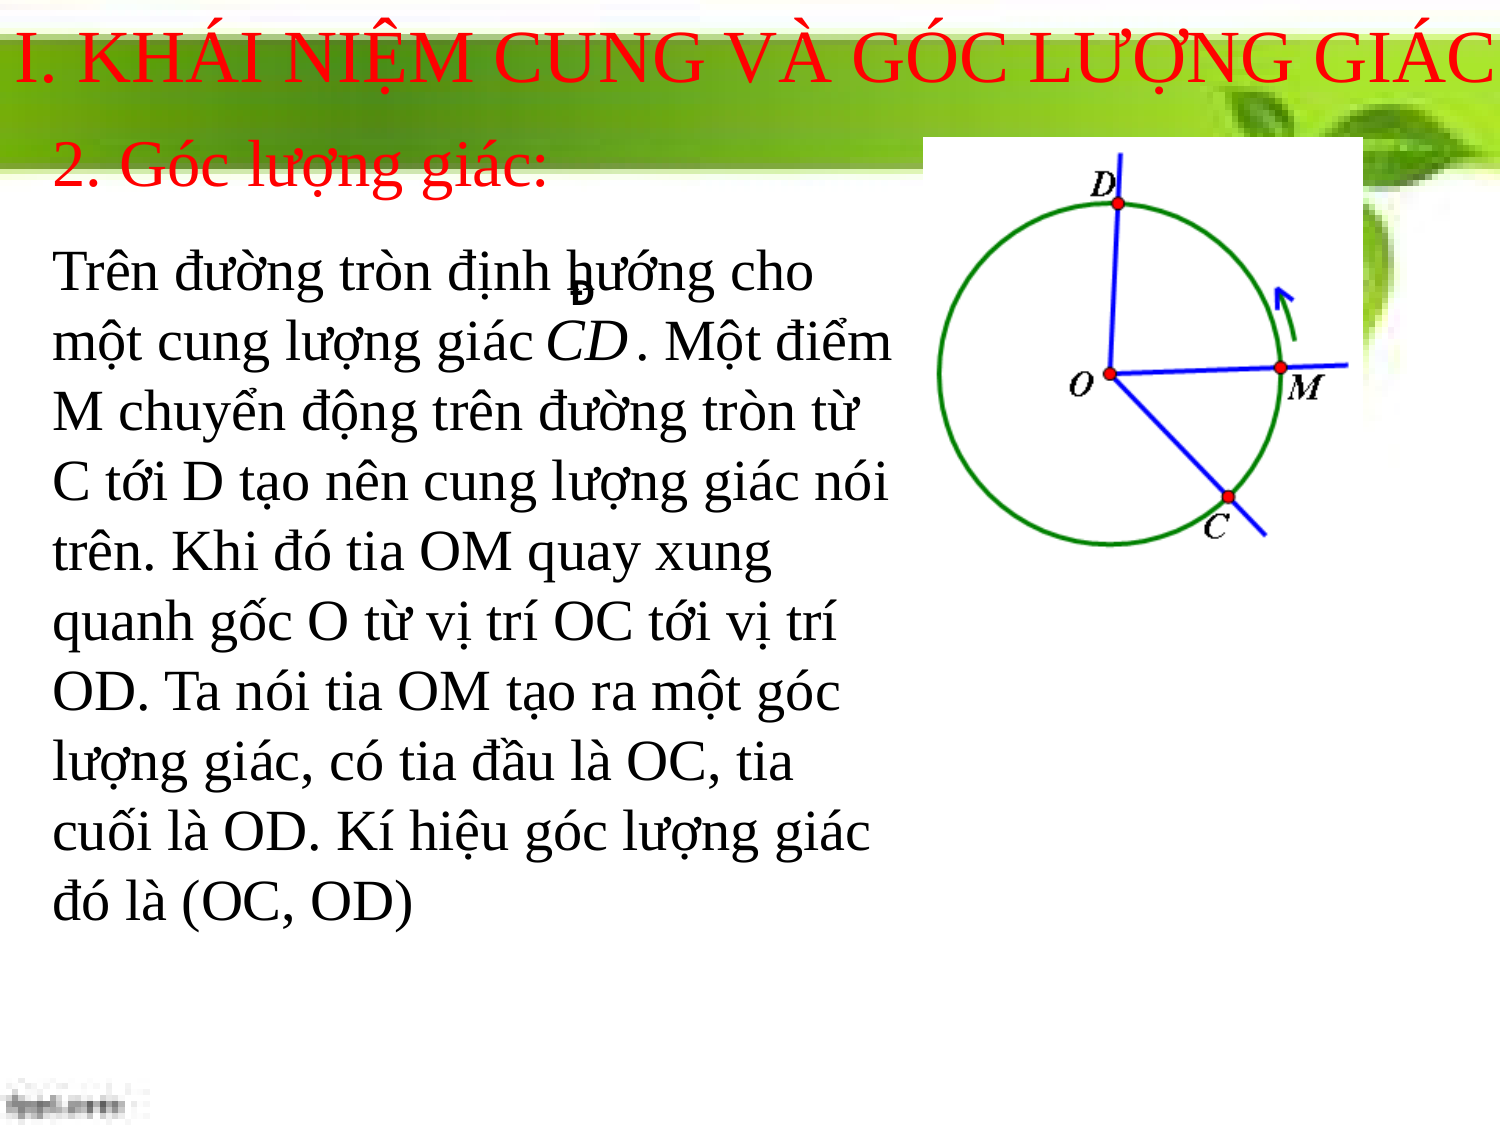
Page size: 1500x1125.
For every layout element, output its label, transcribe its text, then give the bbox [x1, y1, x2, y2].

text_box 2. Góc lượng giác: [37, 112, 675, 208]
picture [0, 105, 1500, 1125]
text_box Trên đường tròn định hướng cho một cung lượng giác . Một điểm M chuyển động trên đường tròn từ C tới D tạo nên cung lượng giác nói trên. Khi đó tia OM quay xung quanh gốc O từ vị trí OC tới vị trí OD. Ta nói tia OM tạo ra một góc lượng giác, có tia đầu là OC, tia cuối là OD. Kí hiệu góc lượng giác đó là (OC, OD) [37, 224, 913, 940]
text_box I. KHÁI NIỆM CUNG VÀ GÓC LƯỢNG GIÁC [0, 0, 1500, 105]
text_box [537, 264, 638, 376]
